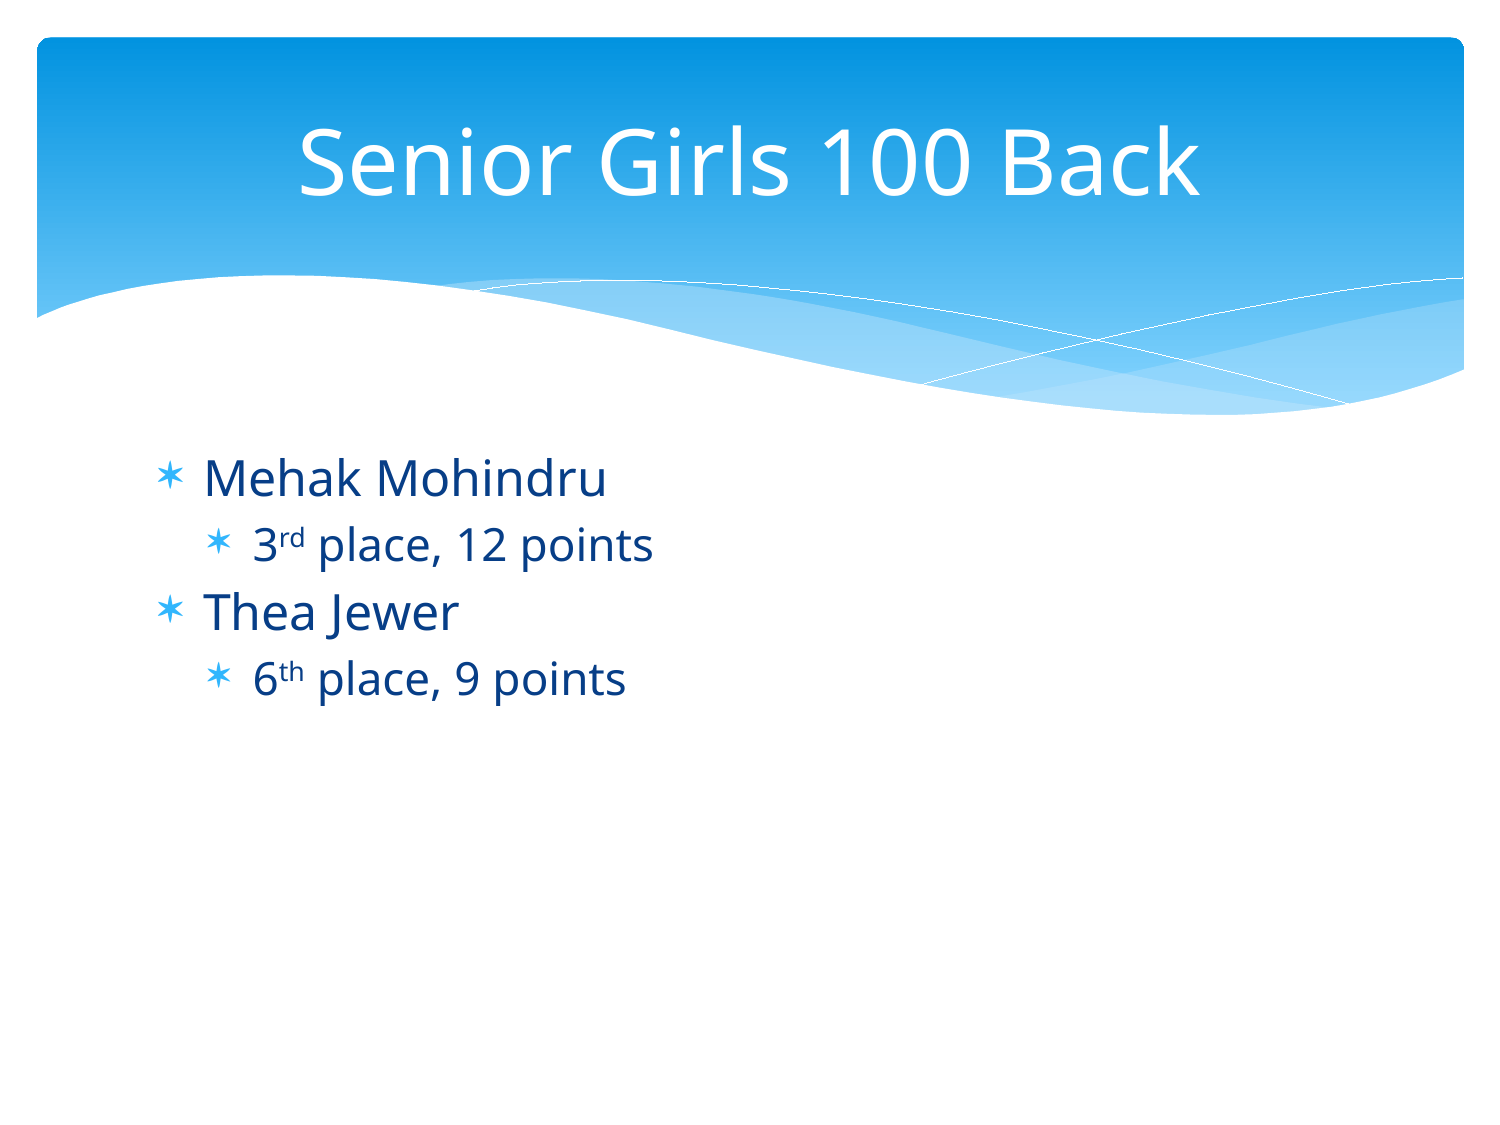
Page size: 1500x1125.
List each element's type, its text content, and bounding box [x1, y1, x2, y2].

title Senior Girls 100 Back [75, 55, 1425, 261]
list Mehak Mohindru 3rd place, 12 points Thea Jewer 6th place, 9 points [143, 438, 1359, 1005]
